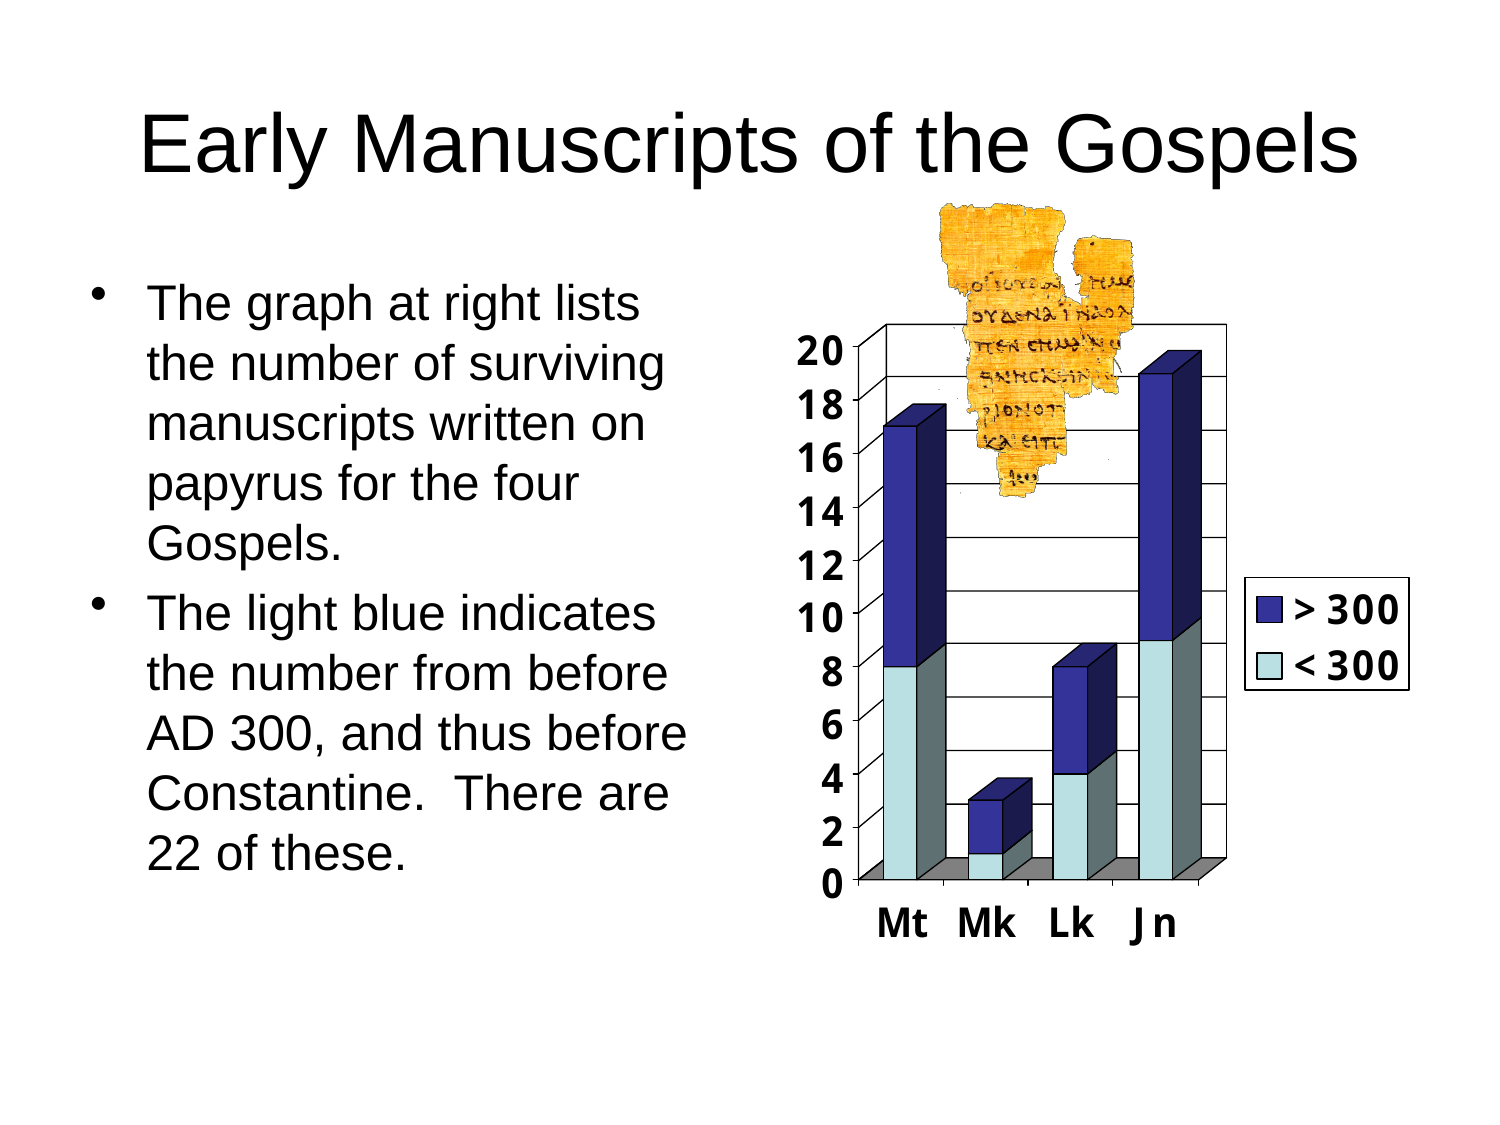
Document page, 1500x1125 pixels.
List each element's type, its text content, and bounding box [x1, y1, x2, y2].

list The graph at right lists the number of surviving manuscripts written on papyrus for the four Gospels. The light blue indicates the number from before AD 300, and thus before Constantine. There are 22 of these. [75, 262, 737, 1005]
picture [937, 199, 1138, 501]
title Early Manuscripts of the Gospels [75, 45, 1425, 233]
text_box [763, 262, 1426, 1006]
